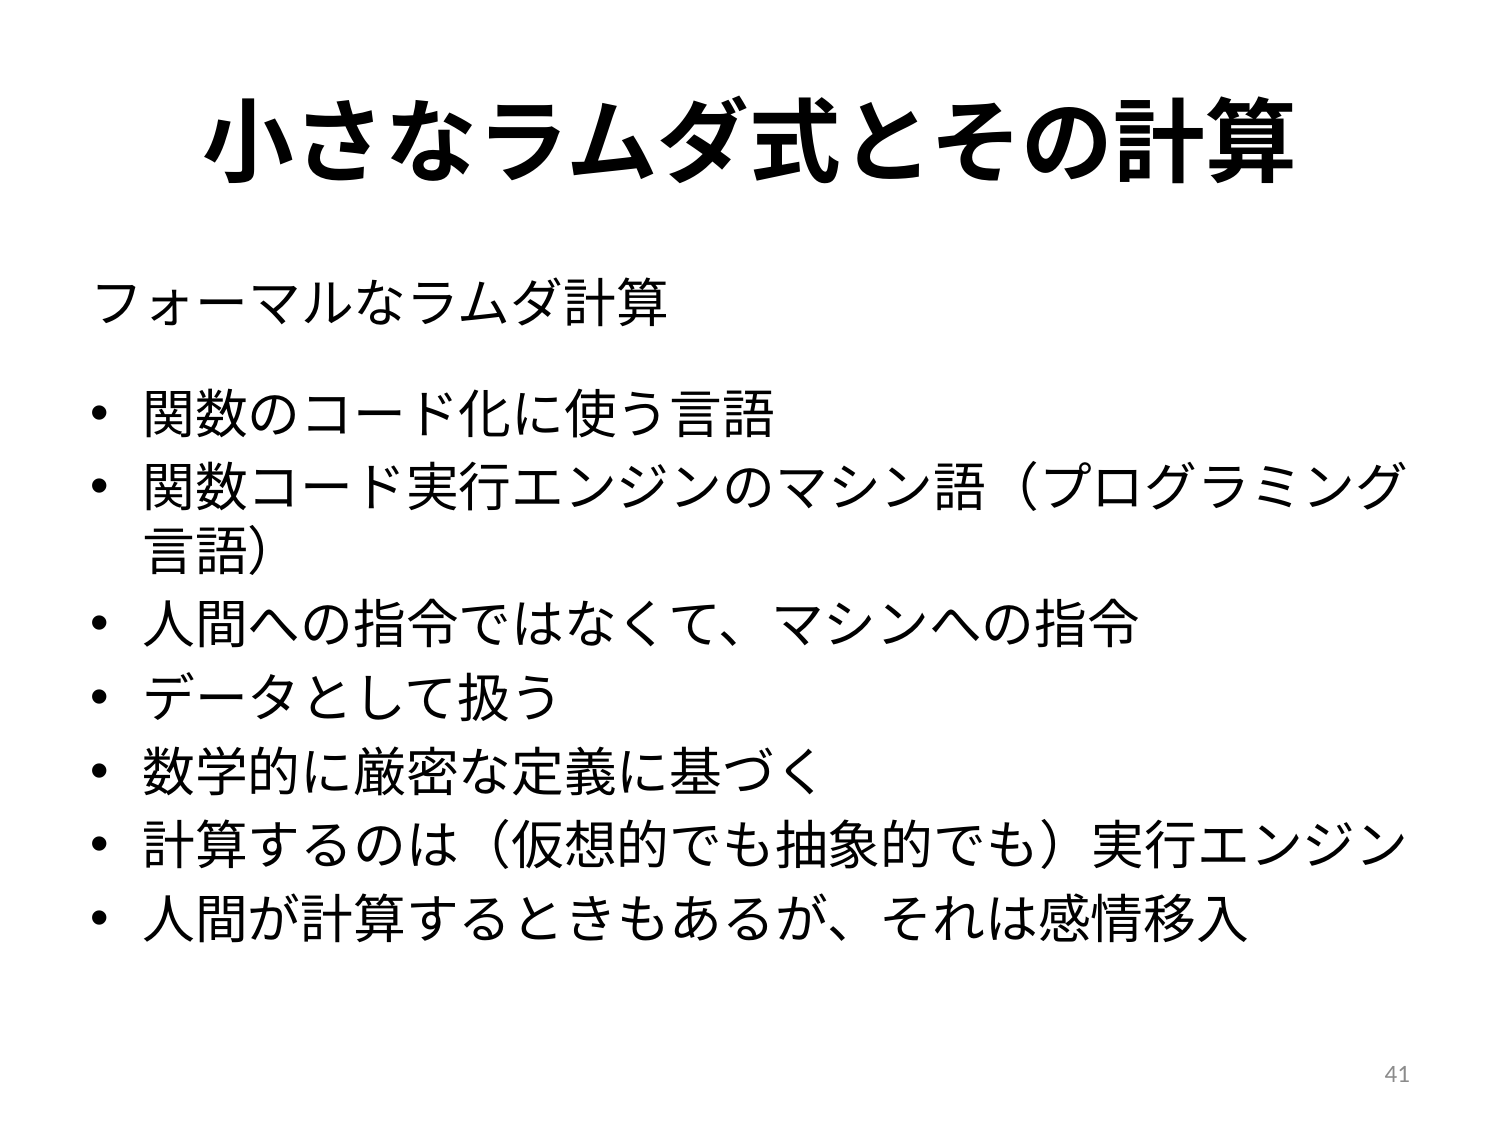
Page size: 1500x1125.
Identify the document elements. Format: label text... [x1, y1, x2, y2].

slide_number 41 [1074, 1042, 1425, 1103]
list フォーマルなラムダ計算 関数のコード化に使う言語 関数コード実行エンジンのマシン語（プログラミング言語） 人間への指令ではなくて、マシンへの指令 データとして扱う 数学的に厳密な定義に基づく 計算するのは（仮想的でも抽象的でも）実行エンジン 人間が計算するときもあるが、それは感情移入 [75, 262, 1425, 1005]
title 小さなラムダ式とその計算 [75, 45, 1425, 233]
